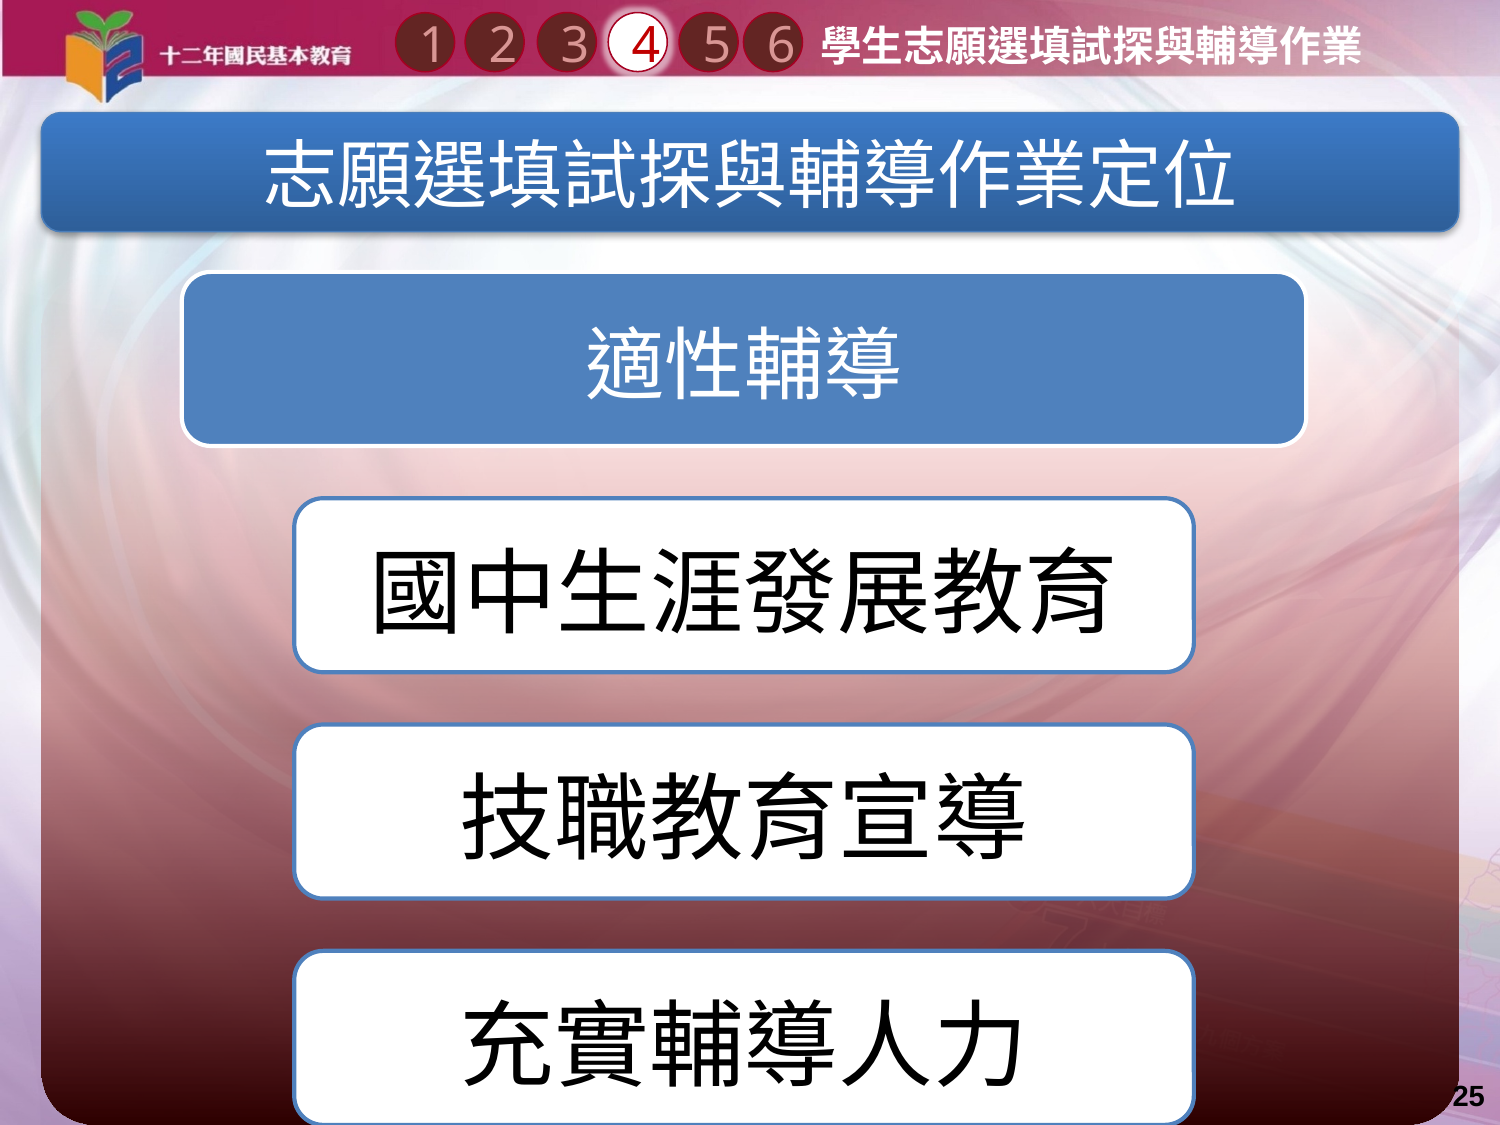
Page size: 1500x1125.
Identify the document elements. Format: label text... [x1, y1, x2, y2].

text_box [41, 271, 1448, 1125]
slide_number 25 [1451, 1065, 1500, 1125]
text_box [1452, 296, 1461, 1065]
text_box 學生志願選填試探與輔導作業 [805, 12, 1435, 78]
picture [0, 0, 1500, 1125]
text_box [395, 12, 803, 73]
text_box 志願選填試探與輔導作業定位 [40, 111, 1460, 233]
